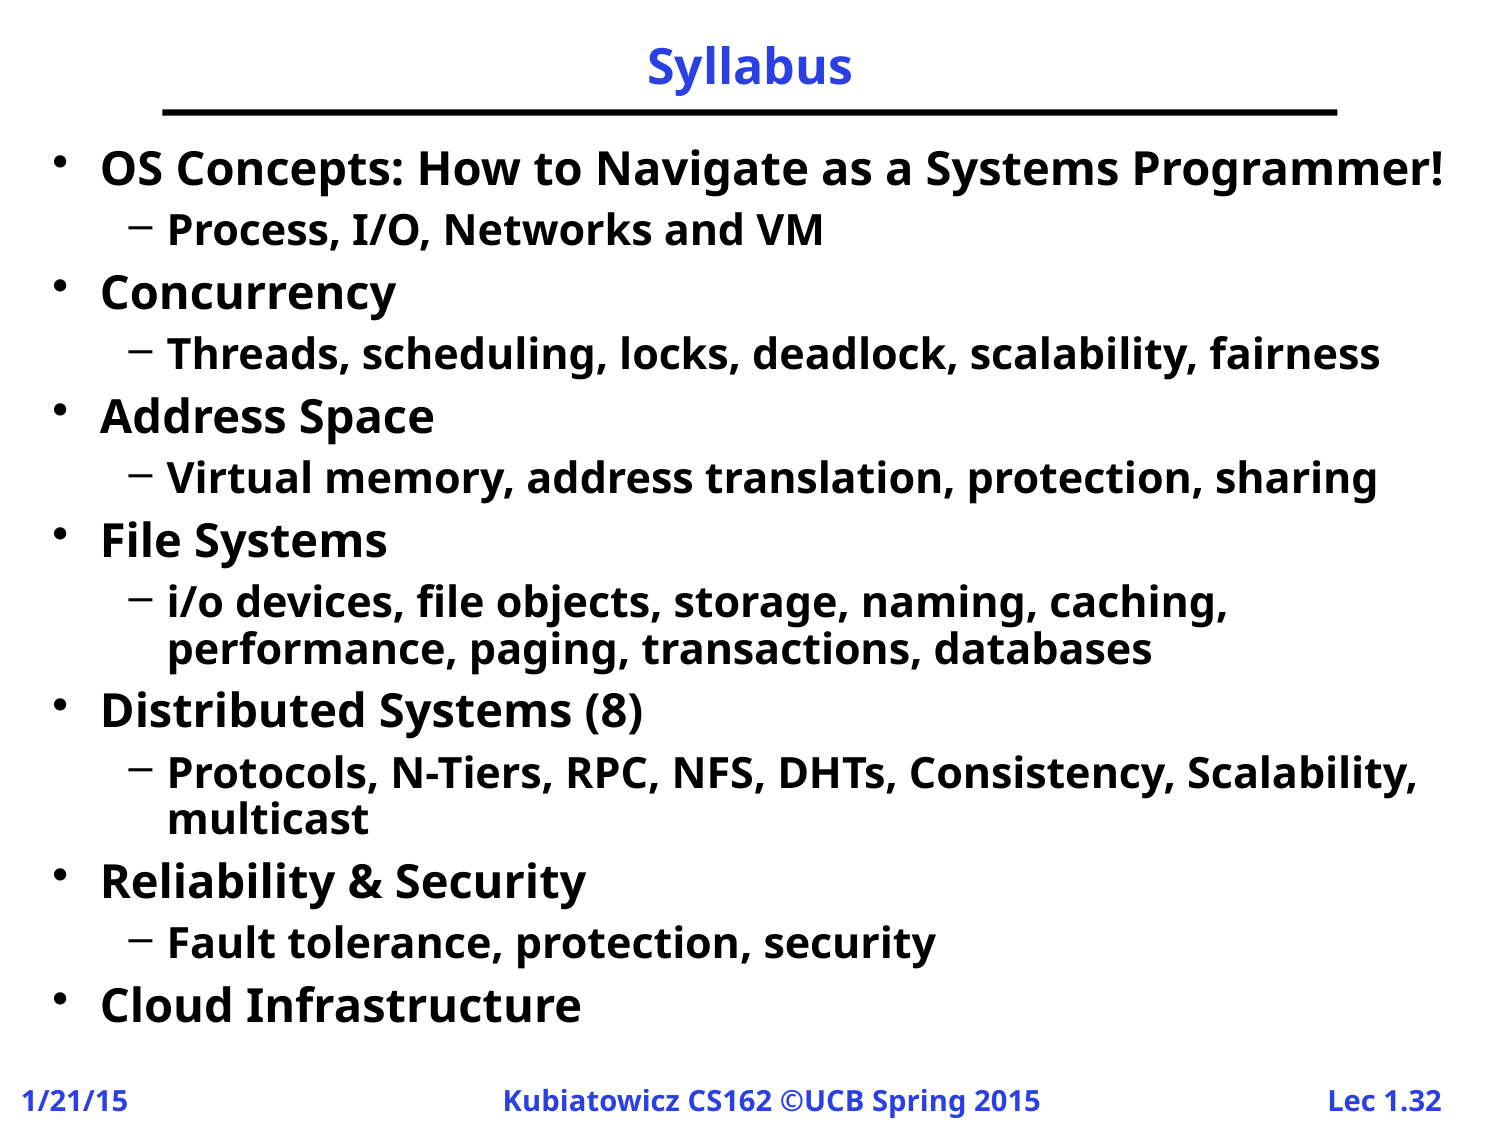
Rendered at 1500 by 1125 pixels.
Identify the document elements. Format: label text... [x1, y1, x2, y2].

title Syllabus [162, 24, 1338, 113]
list OS Concepts: How to Navigate as a Systems Programmer! Process, I/O, Networks and VM Concurrency Threads, scheduling, locks, deadlock, scalability, fairness Address Space Virtual memory, address translation, protection, sharing File Systems i/o devices, file objects, storage, naming, caching, performance, paging, transactions, databases Distributed Systems (8) Protocols, N-Tiers, RPC, NFS, DHTs, Consistency, Scalability, multicast Reliability & Security Fault tolerance, protection, security Cloud Infrastructure [37, 137, 1475, 1050]
